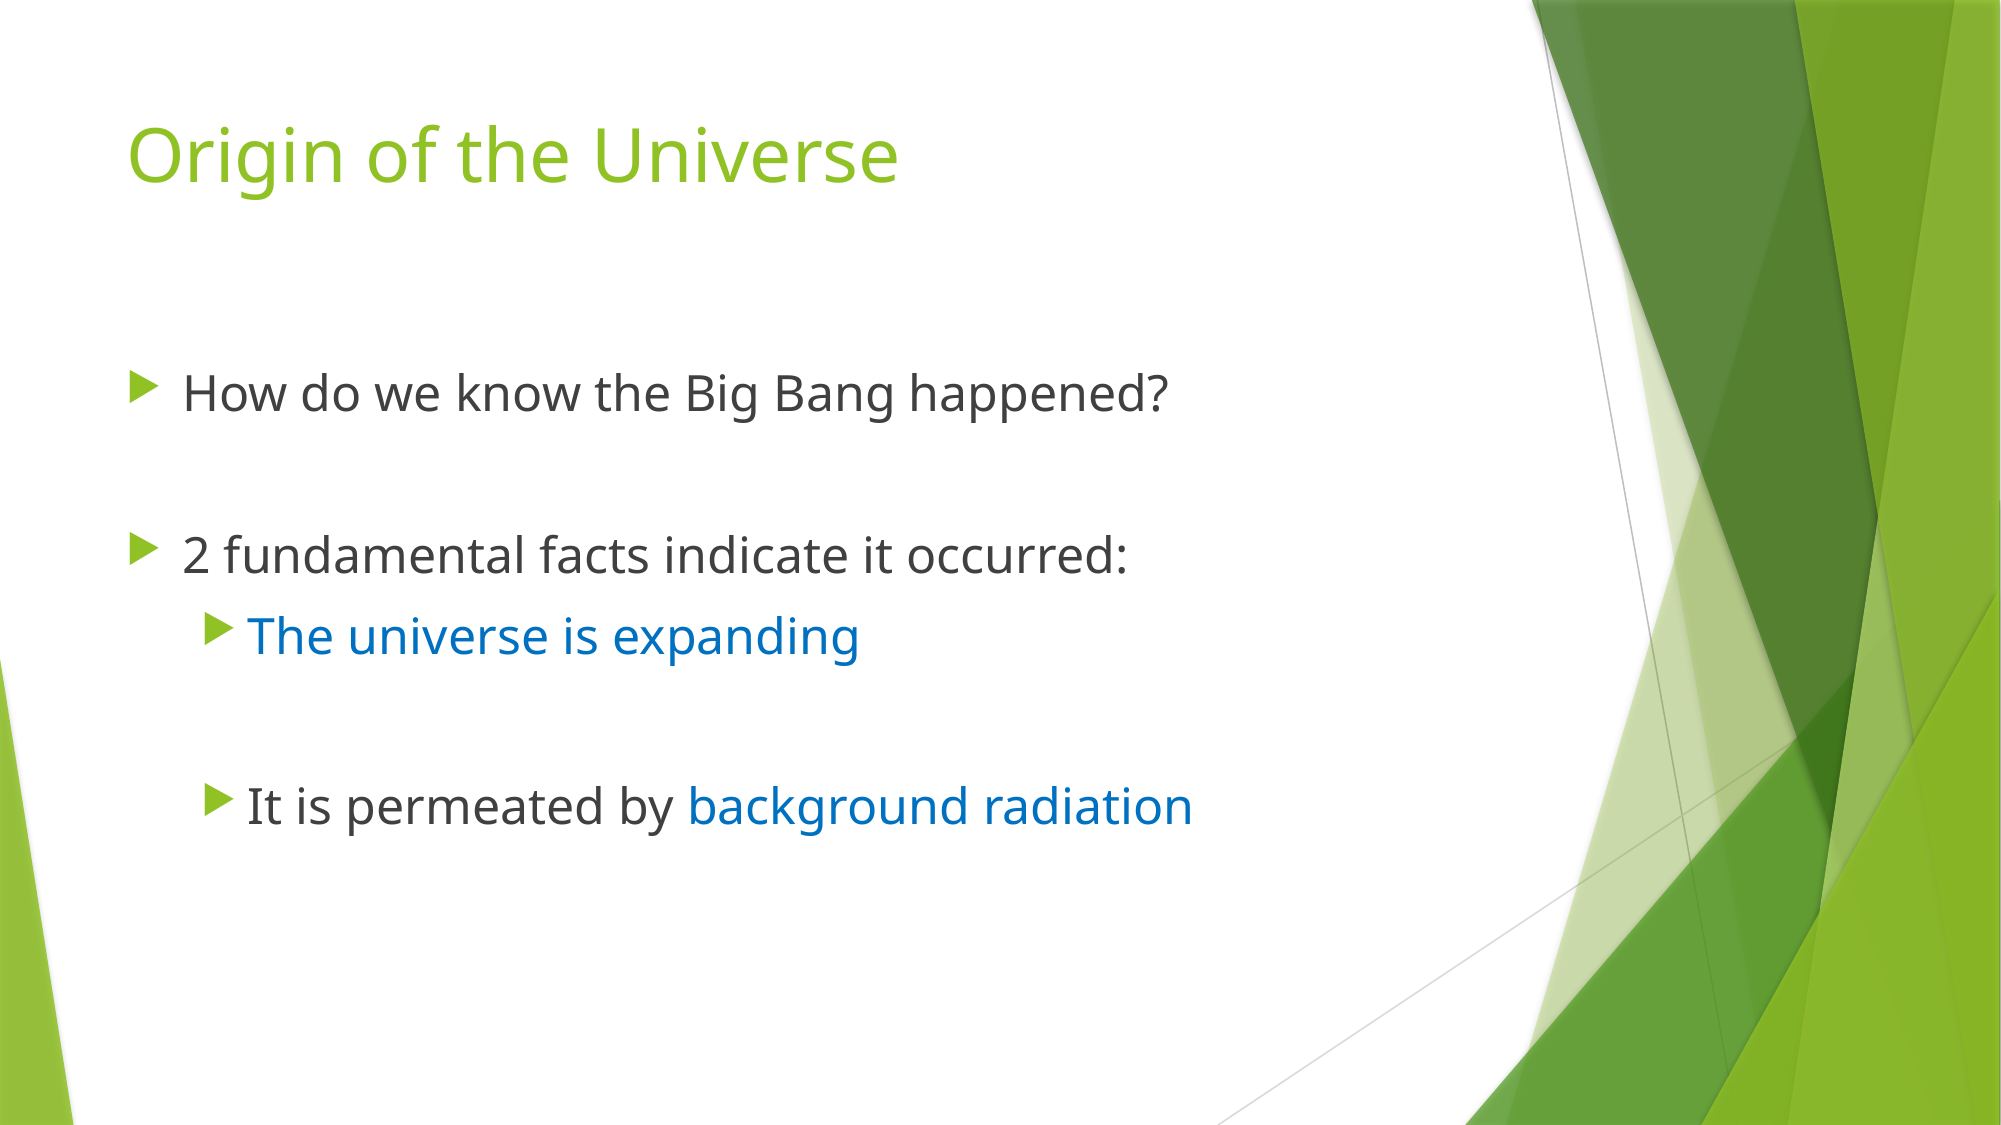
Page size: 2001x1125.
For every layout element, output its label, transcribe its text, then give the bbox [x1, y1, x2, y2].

title Origin of the Universe [111, 99, 1522, 317]
list How do we know the Big Bang happened? 2 fundamental facts indicate it occurred: The universe is expanding It is permeated by background radiation [111, 354, 1522, 992]
